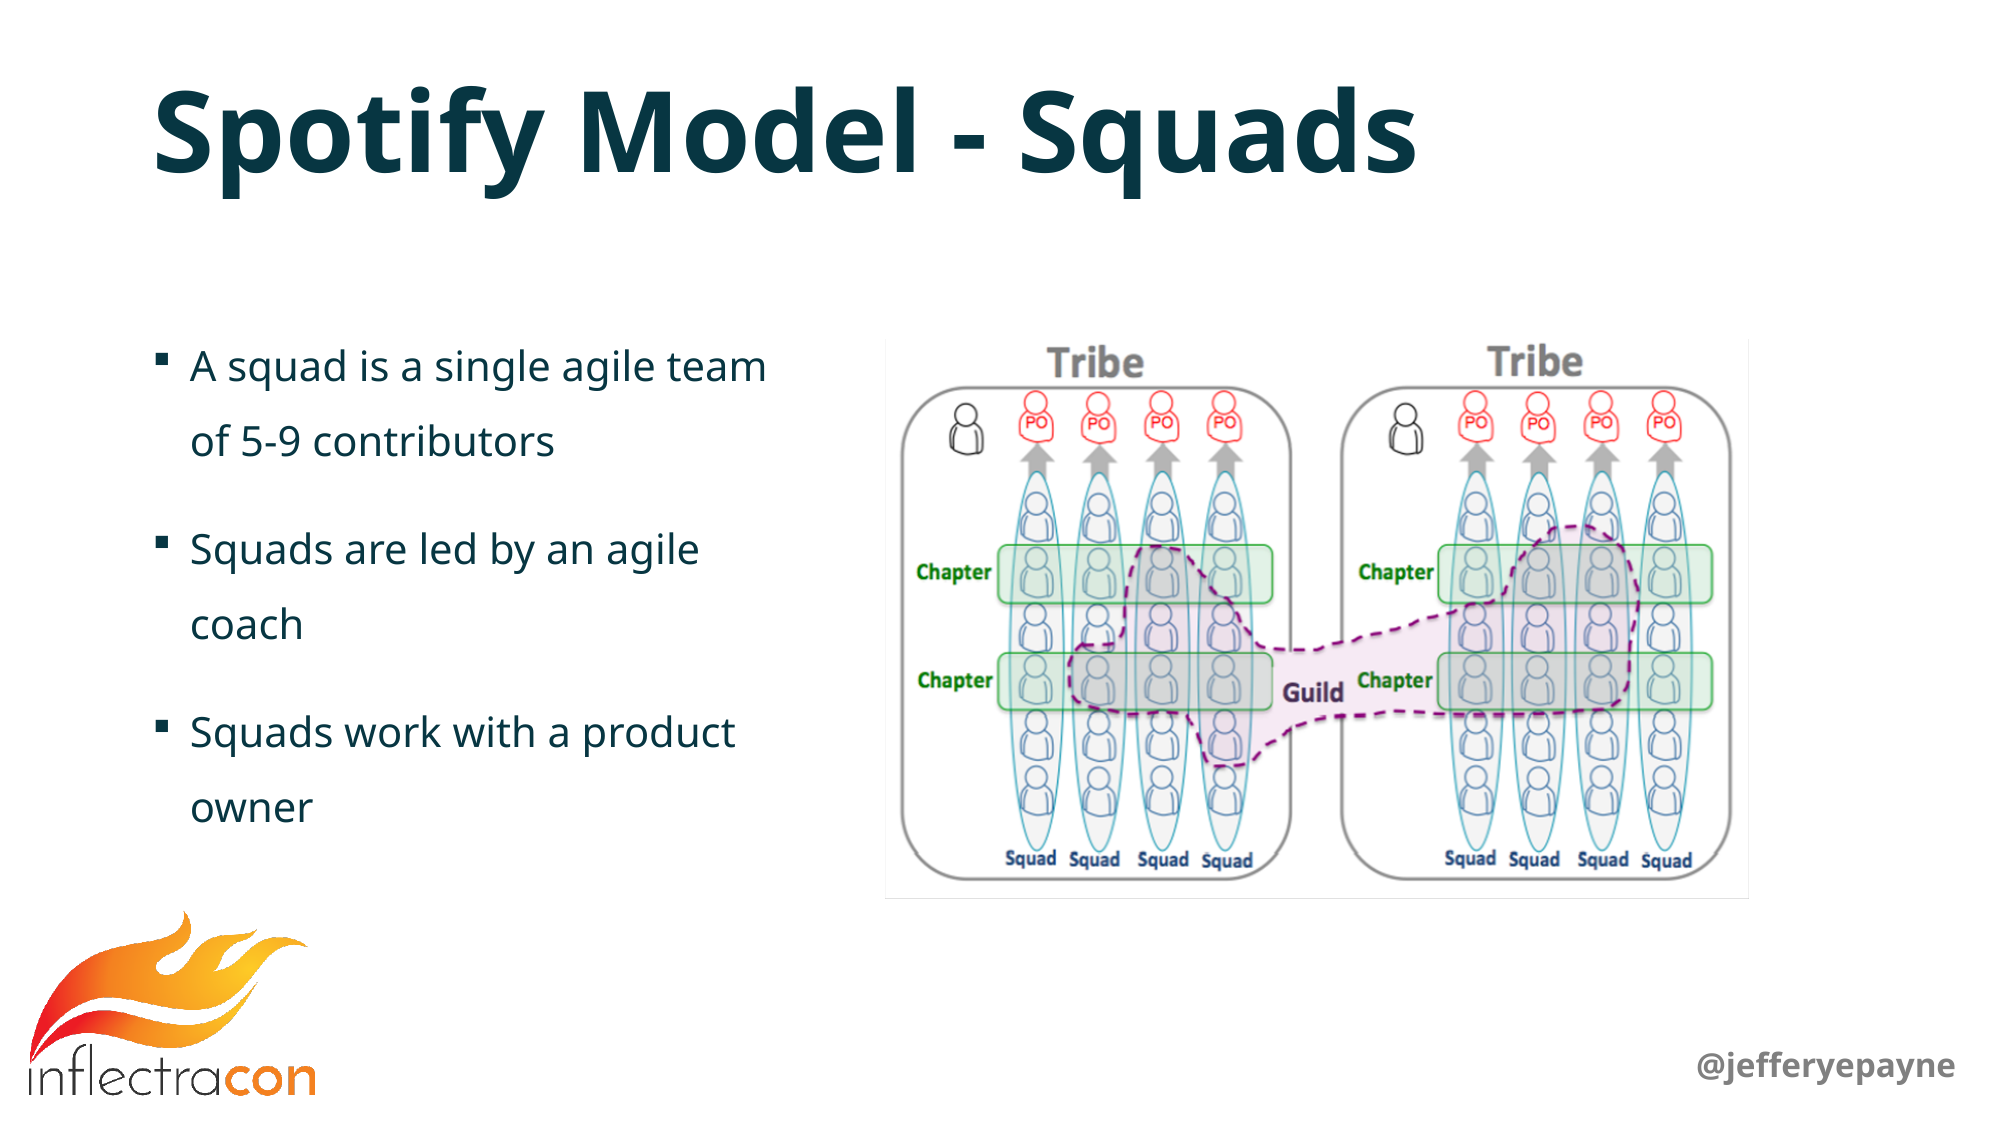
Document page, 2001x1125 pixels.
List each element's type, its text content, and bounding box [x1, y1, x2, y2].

list A squad is a single agile team of 5-9 contributors Squads are led by an agile coach Squads work with a product owner [137, 299, 802, 957]
title Spotify Model - Squads [137, 59, 1863, 278]
picture [19, 888, 325, 1112]
picture [884, 339, 1750, 900]
